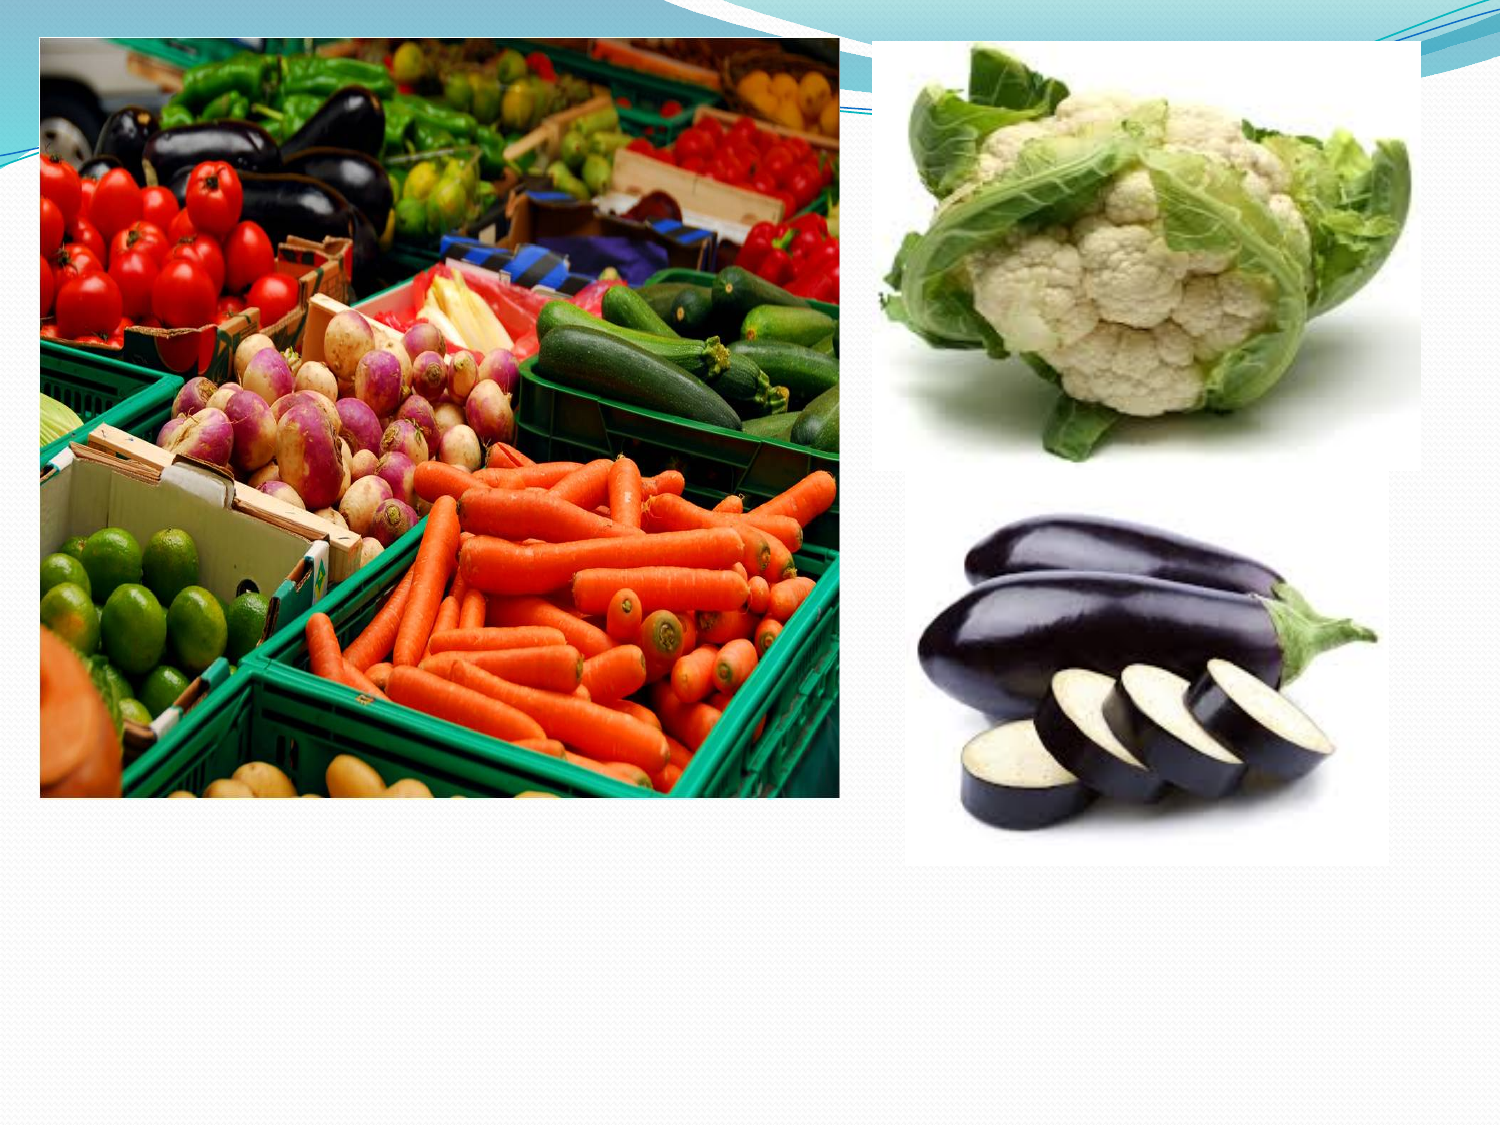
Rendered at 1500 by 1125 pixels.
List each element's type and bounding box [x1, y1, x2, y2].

picture [872, 40, 1421, 866]
picture [39, 37, 841, 801]
